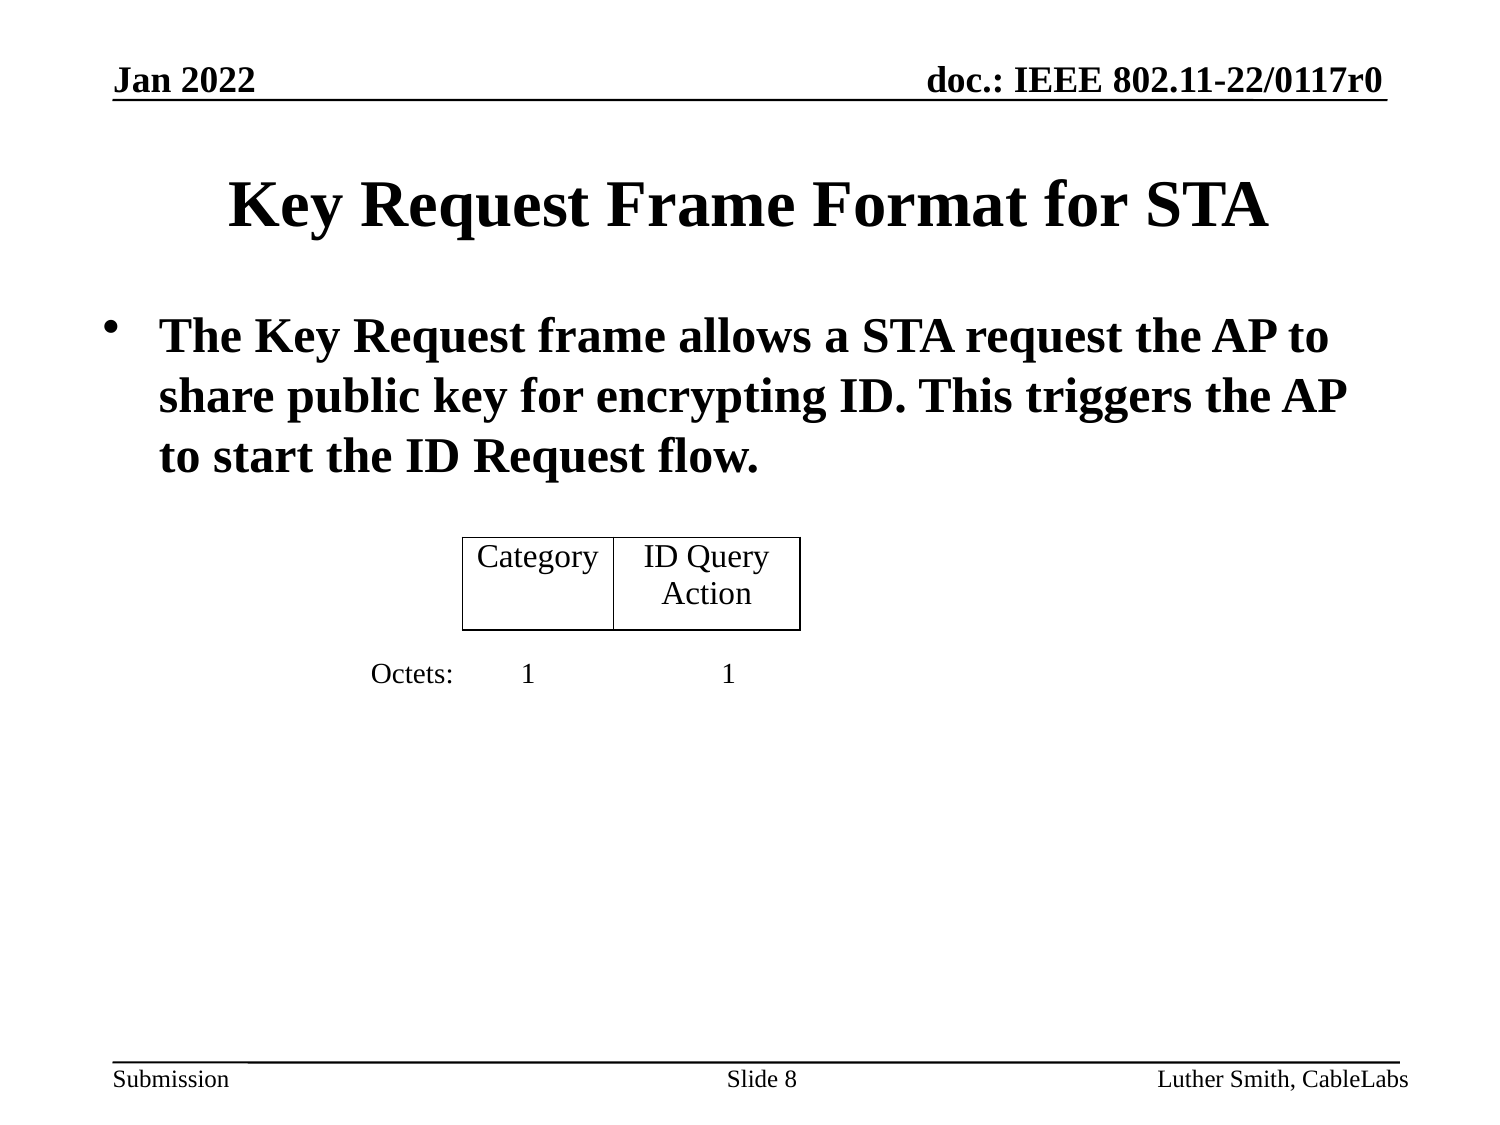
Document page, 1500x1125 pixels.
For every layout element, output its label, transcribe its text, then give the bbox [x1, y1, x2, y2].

table_header ID Query Action [614, 538, 799, 629]
title Key Request Frame Format for STA [112, 112, 1388, 288]
table_header Category [463, 538, 613, 629]
text_box Octets: 1 1 [356, 646, 1107, 697]
list The Key Request frame allows a STA request the AP to share public key for encrypting ID. This triggers the AP to start the ID Request flow. [87, 294, 1363, 970]
